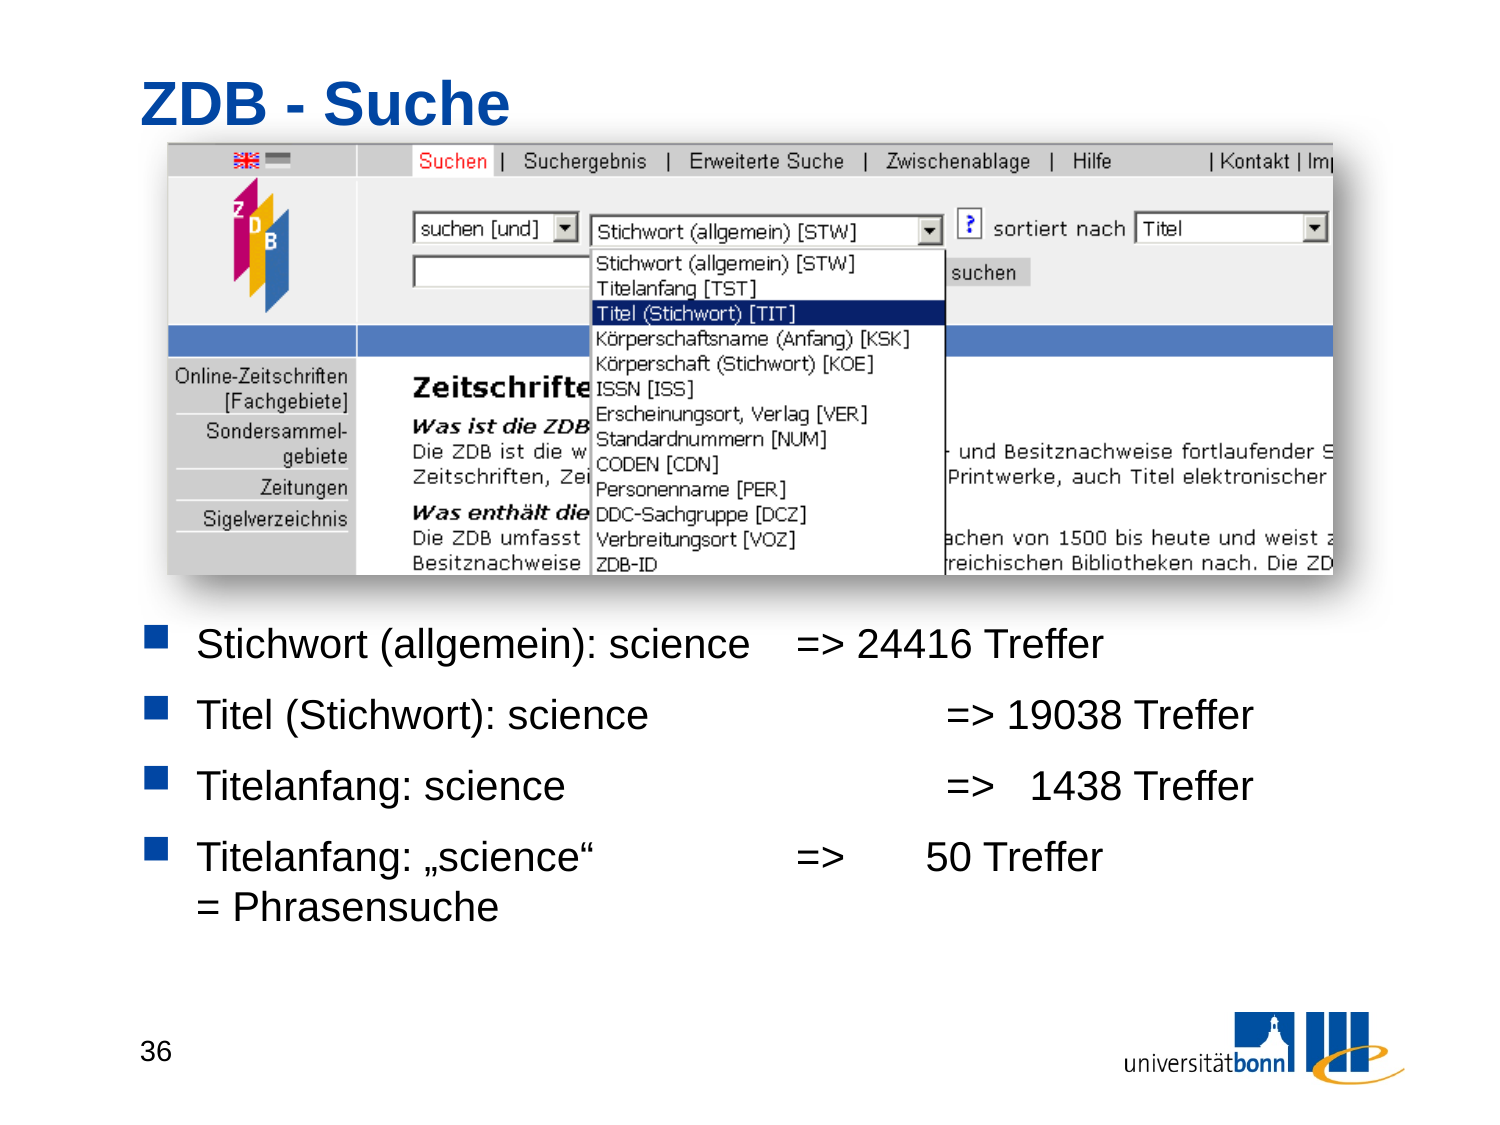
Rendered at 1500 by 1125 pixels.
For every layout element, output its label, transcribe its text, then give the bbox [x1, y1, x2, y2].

picture [1125, 1012, 1405, 1085]
list Stichwort (allgemein): science => 24416 Treffer Titel (Stichwort): science => 19038 Treffer Titelanfang: science => 1438 Treffer Titelanfang: „science“ => 50 Treffer = Phrasensuche [124, 609, 1363, 927]
title ZDB - Suche [124, 24, 1363, 176]
picture [167, 142, 1333, 575]
